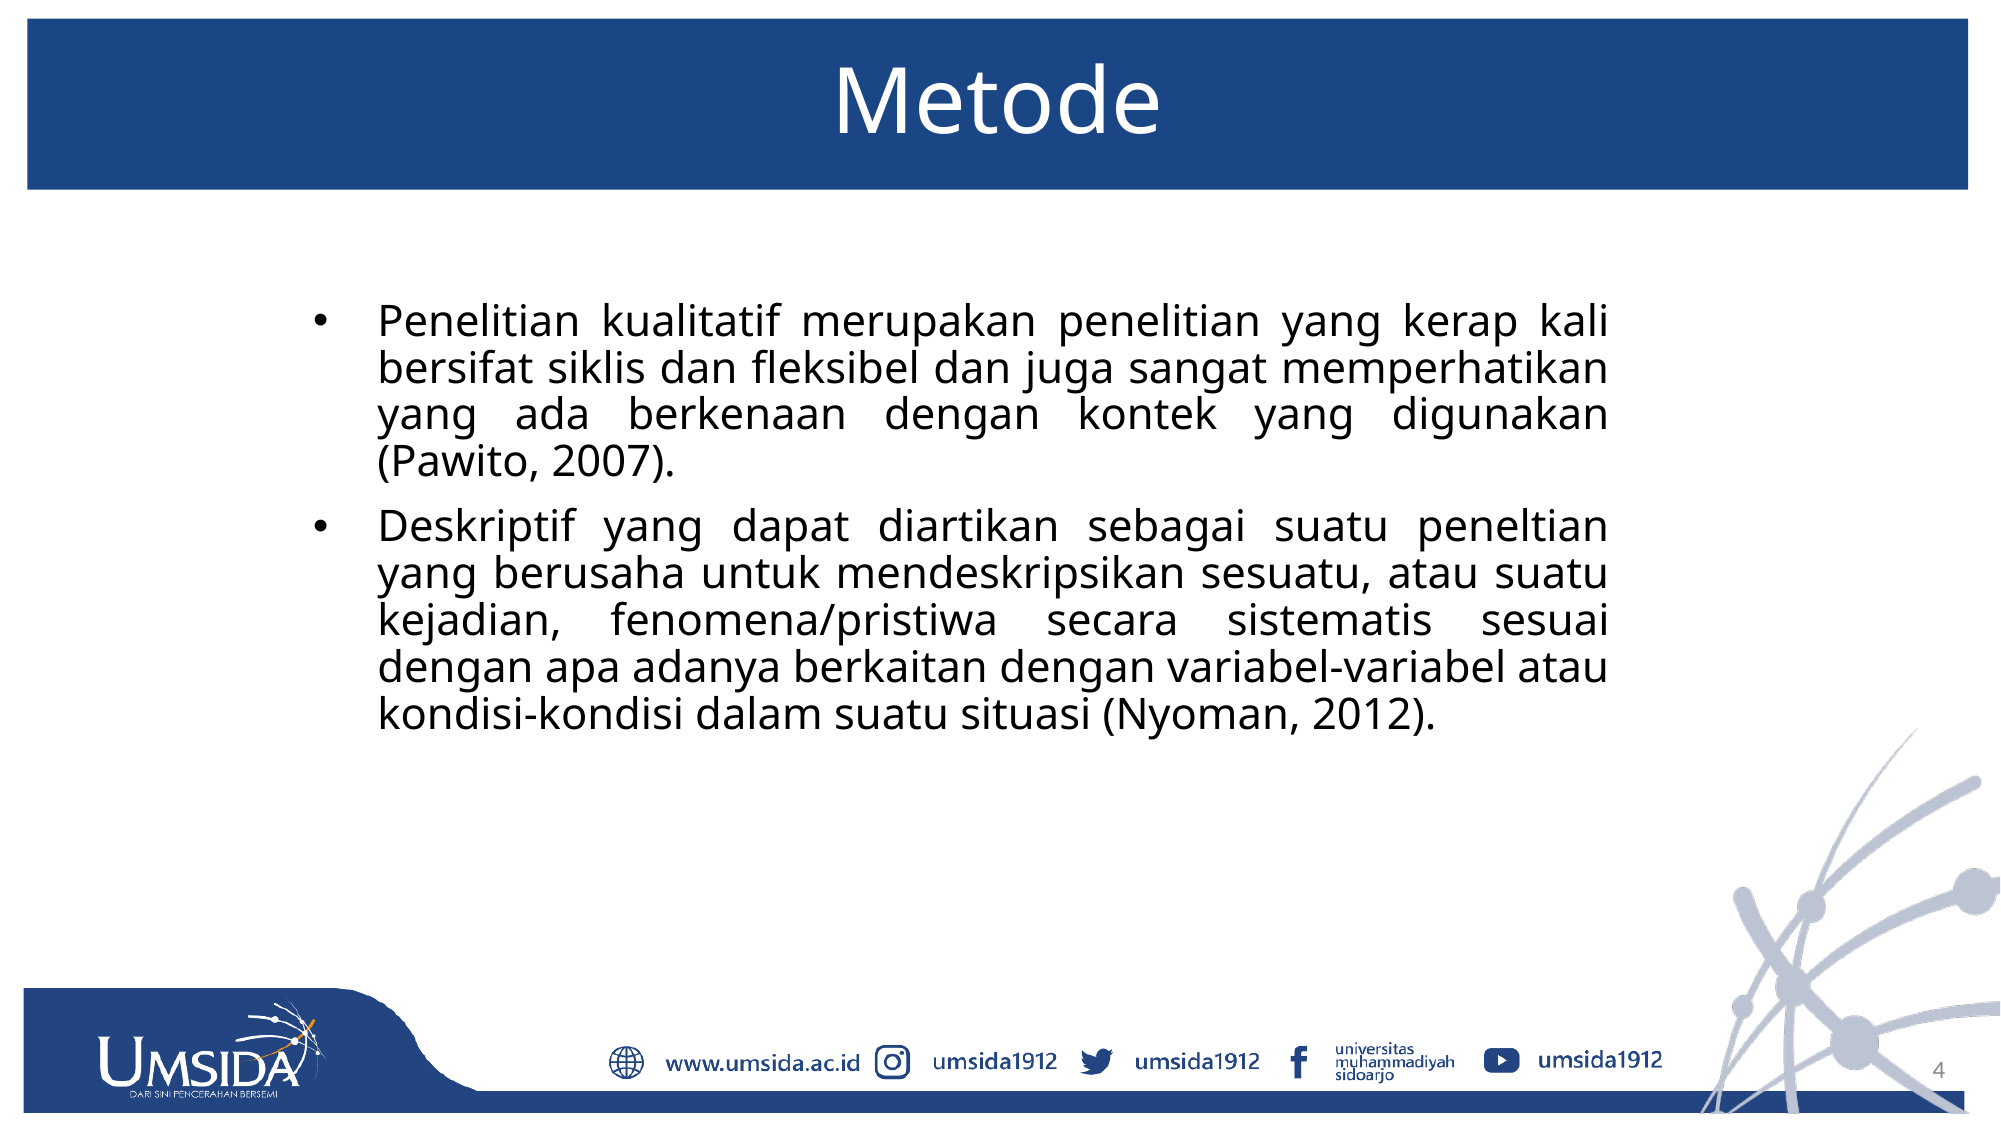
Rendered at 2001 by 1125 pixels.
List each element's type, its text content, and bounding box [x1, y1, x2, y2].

list Penelitian kualitatif merupakan penelitian yang kerap kali bersifat siklis dan fleksibel dan juga sangat memperhatikan yang ada berkenaan dengan kontek yang digunakan (Pawito, 2007). Deskriptif yang dapat diartikan sebagai suatu peneltian yang berusaha untuk mendeskripsikan sesuatu, atau suatu kejadian, fenomena/pristiwa secara sistematis sesuai dengan apa adanya berkaitan dengan variabel-variabel atau kondisi-kondisi dalam suatu situasi (Nyoman, 2012). [274, 291, 1626, 747]
picture [23, 51, 2001, 1114]
title Metode [27, 18, 1969, 190]
